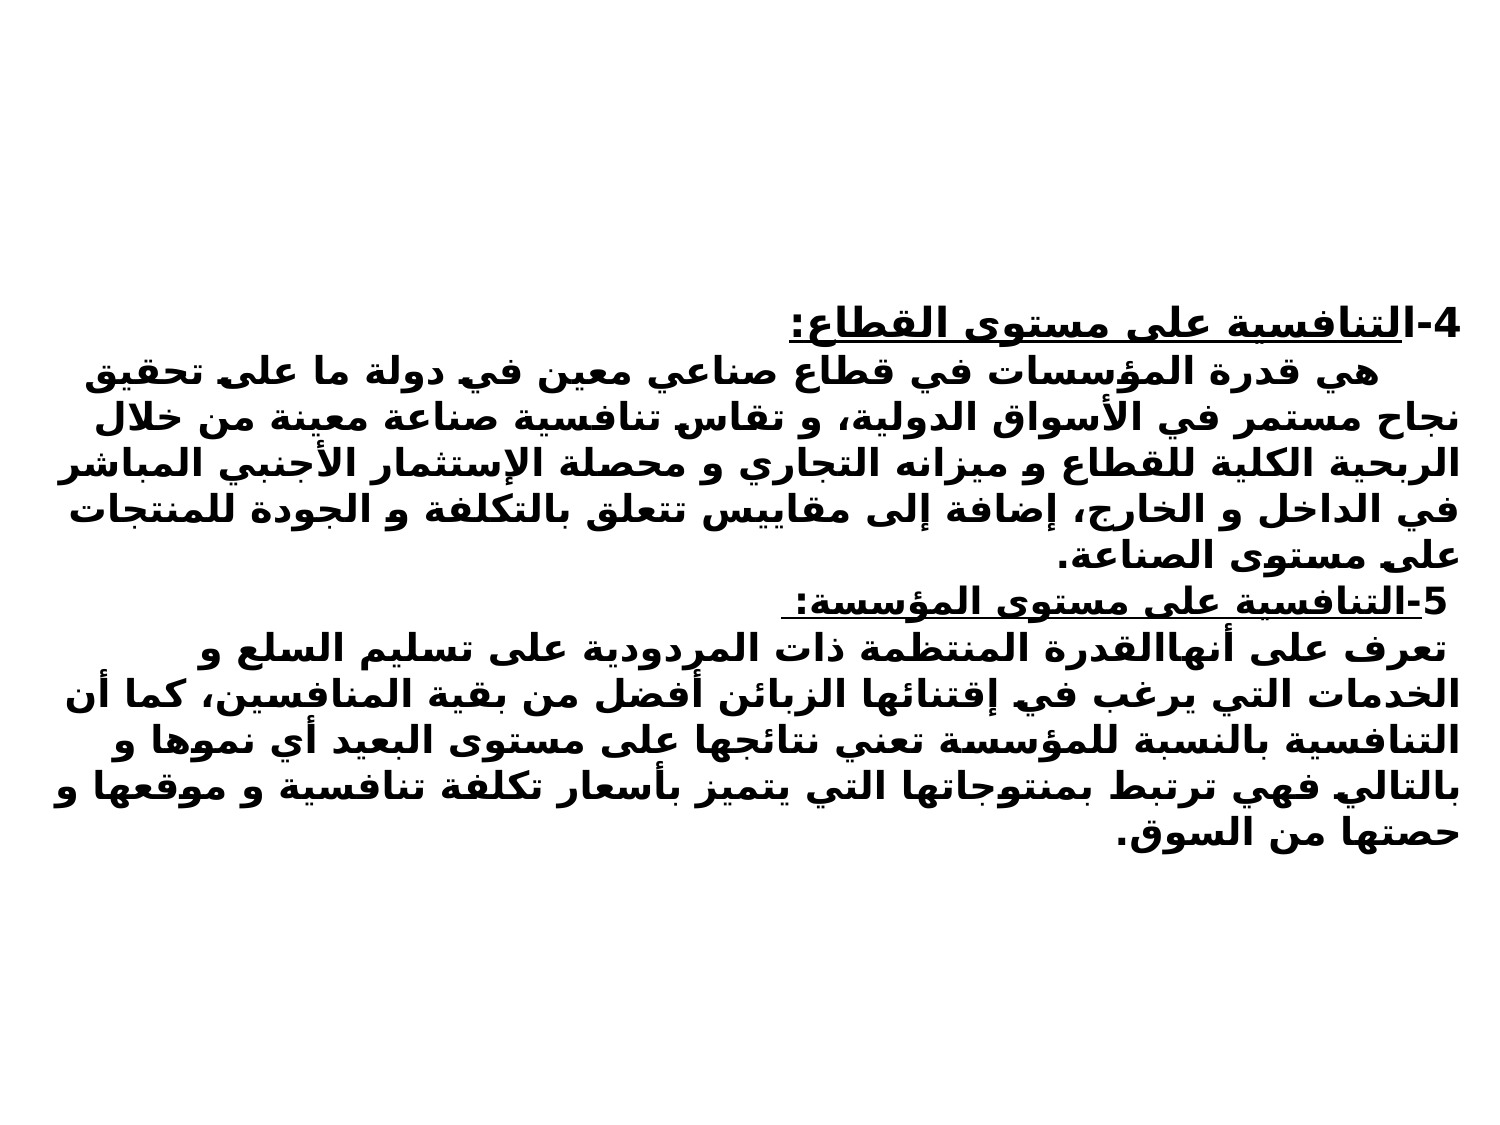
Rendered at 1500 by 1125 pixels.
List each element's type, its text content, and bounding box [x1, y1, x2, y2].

title 4-التنافسية على مستوى القطاع: هي قدرة المؤسسات في قطاع صناعي معين في دولة ما على تحقيق نجاح مستمر في الأسواق الدولية، و تقاس تنافسية صناعة معينة من خلال الربحية الكلية للقطاع و ميزانه التجاري و محصلة الإستثمار الأجنبي المباشر في الداخل و الخارج، إضافة إلى مقاييس تتعلق بالتكلفة و الجودة للمنتجات على مستوى الصناعة. 5-التنافسية على مستوى المؤسسة: تعرف على أنهاالقدرة المنتظمة ذات المردودية على تسليم السلع و الخدمات التي يرغب في إقتنائها الزبائن أفضل من بقية المنافسين، كما أن التنافسية بالنسبة للمؤسسة تعني نتائجها على مستوى البعيد أي نموها و بالتالي فهي ترتبط بمنتوجاتها التي يتميز بأسعار تكلفة تنافسية و موقعها و حصتها من السوق. [23, 30, 1477, 1092]
